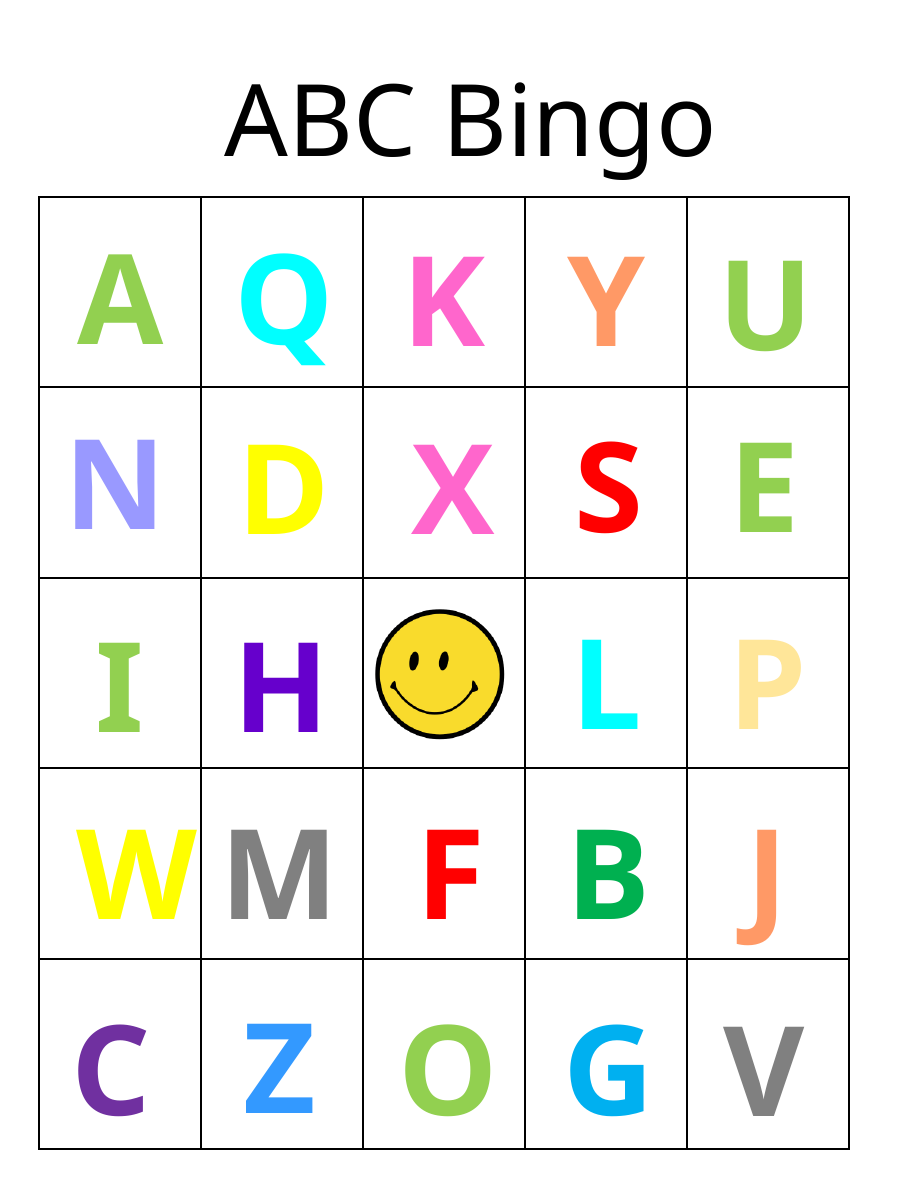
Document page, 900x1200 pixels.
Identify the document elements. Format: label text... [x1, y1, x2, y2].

table_cell [40, 960, 200, 1148]
table_cell [202, 960, 362, 1148]
table_cell [688, 960, 848, 1148]
text_box I [59, 599, 182, 765]
table_cell [688, 769, 848, 958]
table_header [40, 198, 200, 386]
text_box Q [218, 212, 349, 378]
text_box K [383, 213, 506, 379]
text_box F [401, 786, 501, 952]
text_box A [61, 212, 179, 378]
text_box Z [218, 981, 341, 1147]
table_cell [526, 769, 686, 958]
table_cell [364, 769, 524, 958]
text_box W [61, 786, 184, 952]
text_box S [559, 399, 659, 565]
text_box ABC Bingo [92, 49, 850, 184]
picture [374, 608, 505, 740]
text_box D [222, 401, 345, 567]
text_box O [383, 982, 506, 1148]
table_cell [526, 388, 686, 577]
table_cell [526, 579, 686, 767]
text_box X [392, 402, 515, 568]
table_cell [202, 388, 362, 577]
text_box V [708, 984, 820, 1150]
table_cell [40, 388, 200, 577]
table_header [202, 198, 362, 386]
table_cell [364, 579, 524, 767]
table_header [364, 198, 524, 386]
text_box E [703, 399, 826, 565]
table_cell [202, 769, 362, 958]
text_box H [218, 599, 344, 765]
table_cell [688, 388, 848, 577]
text_box M [205, 786, 354, 952]
text_box N [49, 397, 182, 563]
table_header [688, 198, 848, 386]
text_box B [547, 786, 670, 952]
table_header [526, 198, 686, 386]
text_box C [50, 982, 173, 1148]
table_cell [688, 579, 848, 767]
table_cell [40, 769, 200, 958]
table_cell [202, 579, 362, 767]
text_box Y [545, 213, 667, 379]
text_box P [706, 597, 829, 763]
table_cell [40, 579, 200, 767]
table_cell [364, 960, 524, 1148]
text_box L [545, 597, 668, 763]
text_box J [706, 786, 829, 952]
table_cell [526, 960, 686, 1148]
text_box U [703, 217, 826, 383]
text_box G [548, 982, 670, 1148]
table_cell [364, 388, 524, 577]
